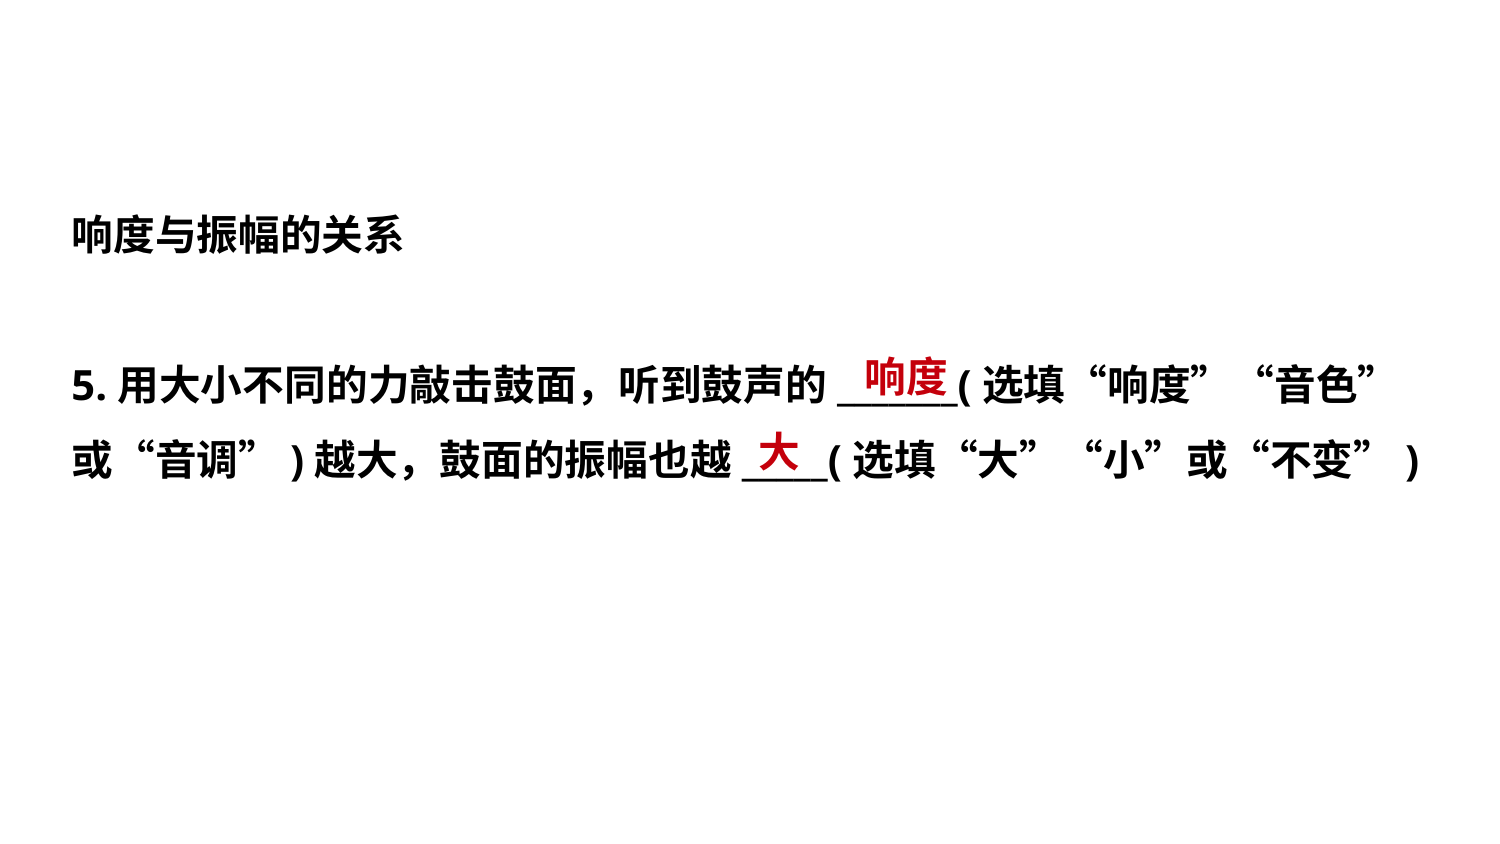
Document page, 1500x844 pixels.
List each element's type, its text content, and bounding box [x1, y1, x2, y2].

text_box 大 [723, 393, 825, 484]
text_box 响度与振幅的关系 5.用大小不同的力敲击鼓面，听到鼓声的_______(选填“响度”“音色” 或“音调”)越大，鼓面的振幅也越_____(选填“大”“小”或“不变”) [56, 101, 1500, 491]
text_box 响度 [829, 318, 973, 409]
